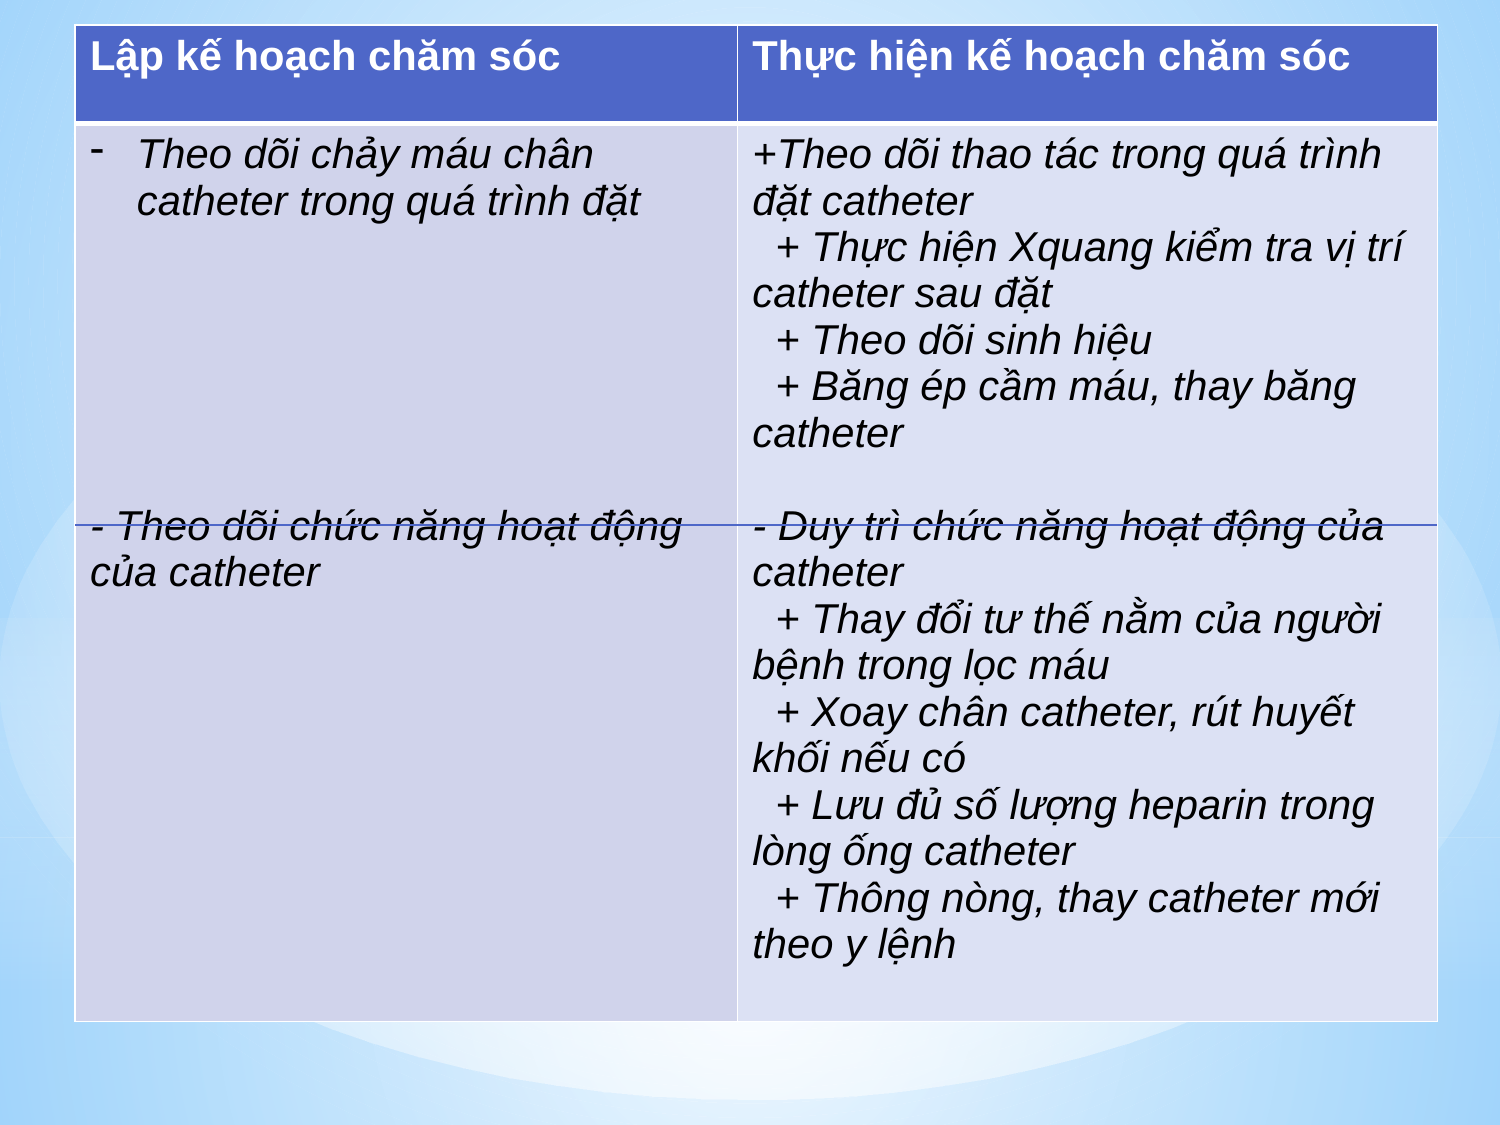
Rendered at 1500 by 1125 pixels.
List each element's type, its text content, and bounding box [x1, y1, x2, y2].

table_header Thực hiện kế hoạch chăm sóc [738, 26, 1437, 121]
table_header Lập kế hoạch chăm sóc [76, 26, 737, 121]
table_cell Theo dõi chảy máu chân catheter trong quá trình đặt - Theo dõi chức năng hoạt động của catheter [76, 126, 737, 524]
table_cell Theo dõi chảy máu chân catheter trong quá trình đặt - Theo dõi chức năng hoạt động của catheter [76, 534, 737, 1021]
table_cell +Theo dõi thao tác trong quá trình đặt catheter + Thực hiện Xquang kiểm tra vị trí catheter sau đặt + Theo dõi sinh hiệu + Băng ép cầm máu, thay băng catheter - Duy trì chức năng hoạt động của catheter + Thay đổi tư thế nằm của người bệnh trong lọc máu + Xoay chân catheter, rút huyết khối nếu có + Lưu đủ số lượng heparin trong lòng ống catheter + Thông nòng, thay catheter mới theo y lệnh [738, 532, 1437, 1021]
table_cell +Theo dõi thao tác trong quá trình đặt catheter + Thực hiện Xquang kiểm tra vị trí catheter sau đặt + Theo dõi sinh hiệu + Băng ép cầm máu, thay băng catheter - Duy trì chức năng hoạt động của catheter + Thay đổi tư thế nằm của người bệnh trong lọc máu + Xoay chân catheter, rút huyết khối nếu có + Lưu đủ số lượng heparin trong lòng ống catheter + Thông nòng, thay catheter mới theo y lệnh [738, 126, 1437, 524]
